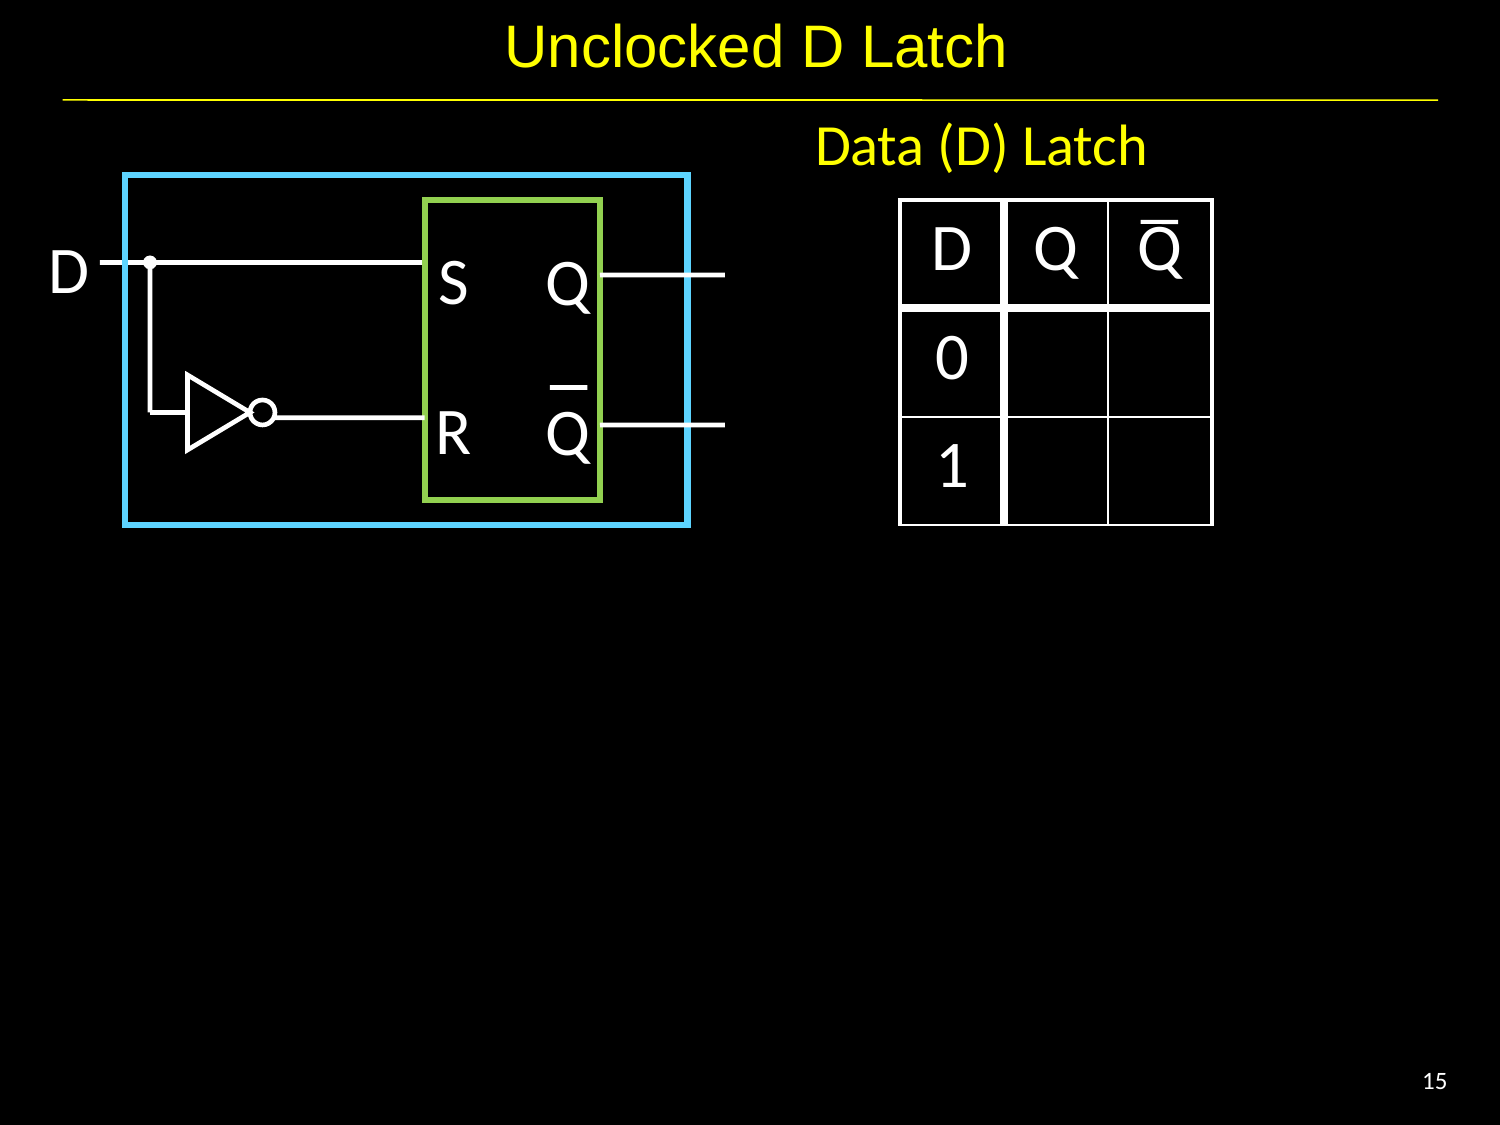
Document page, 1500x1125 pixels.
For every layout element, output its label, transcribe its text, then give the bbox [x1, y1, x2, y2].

table_header Q [1008, 202, 1107, 304]
text_box Q [535, 218, 600, 300]
table_cell [1008, 312, 1107, 416]
table_header Q [1109, 202, 1210, 304]
text_box [125, 174, 688, 525]
table_cell [1008, 418, 1107, 524]
table_cell [1109, 418, 1210, 524]
table_cell [1109, 312, 1210, 416]
list Data (D) Latch [800, 112, 1463, 325]
text_box [187, 374, 250, 450]
table_header D [902, 202, 1000, 304]
table_cell 1 [902, 418, 1000, 524]
title Unclocked D Latch [62, 0, 1450, 88]
text_box D [38, 206, 100, 288]
text_box Q [535, 368, 600, 450]
table_cell 0 [902, 312, 1000, 416]
